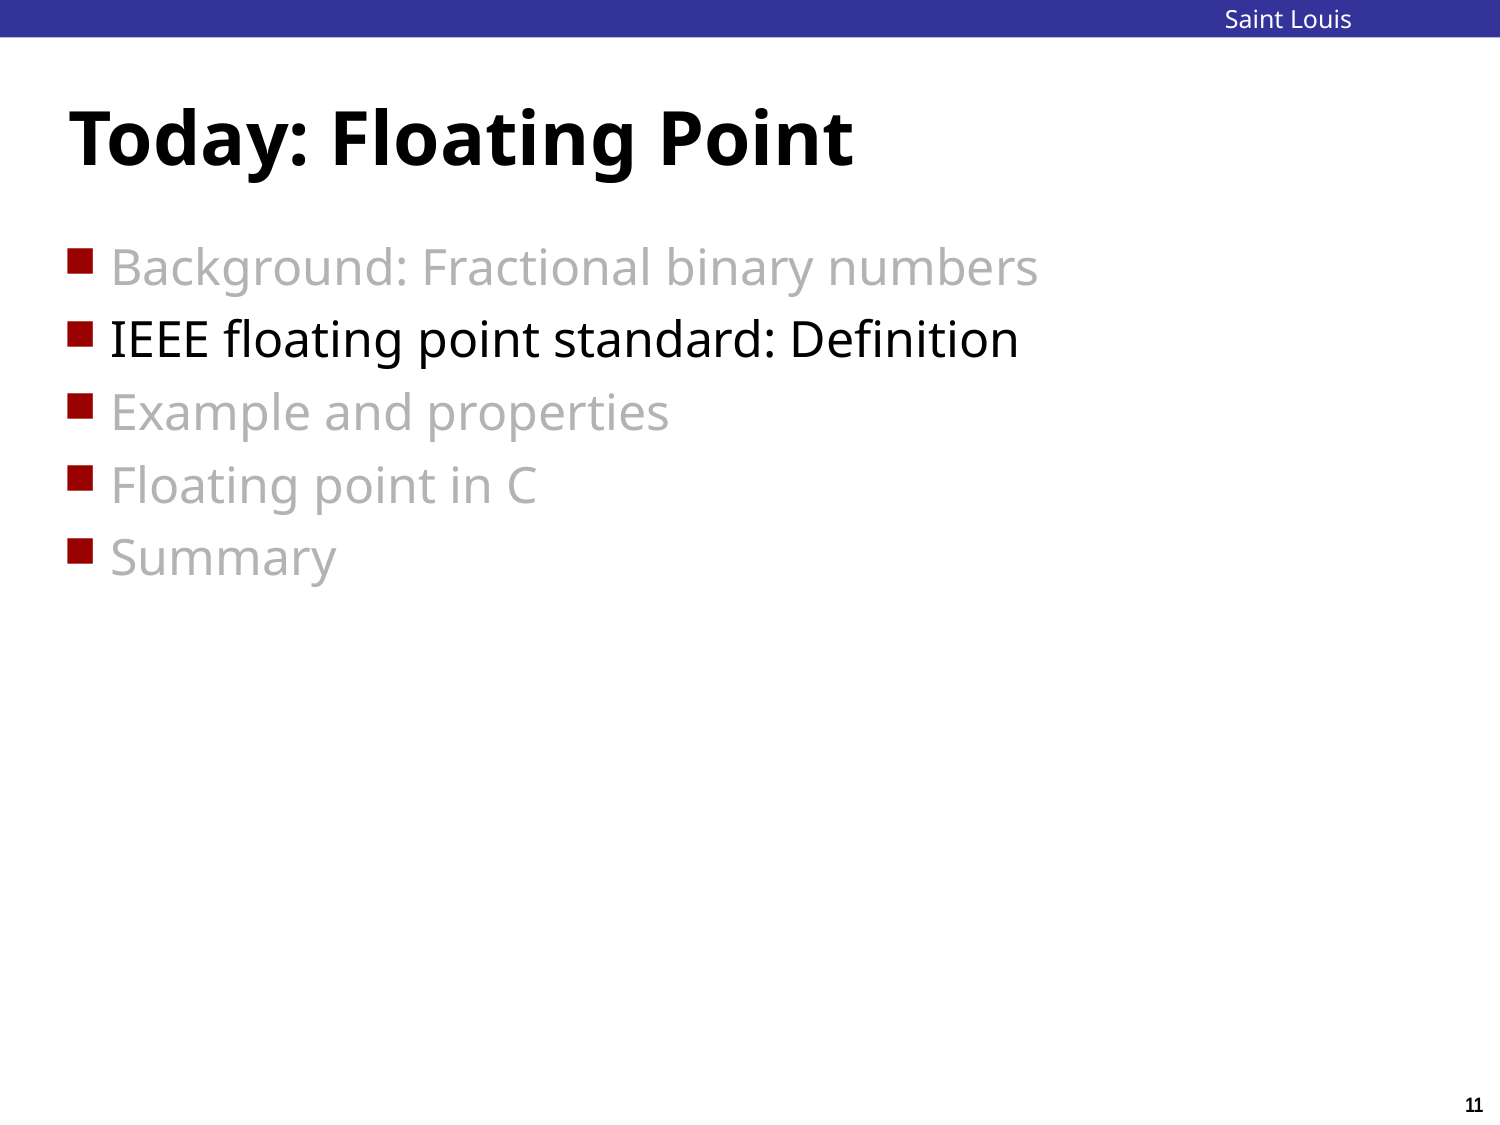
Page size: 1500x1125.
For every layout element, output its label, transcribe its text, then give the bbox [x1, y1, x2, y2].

list Background: Fractional binary numbers IEEE floating point standard: Definition Example and properties Floating point in C Summary [62, 228, 1438, 1122]
title Today: Floating Point [62, 41, 1438, 228]
